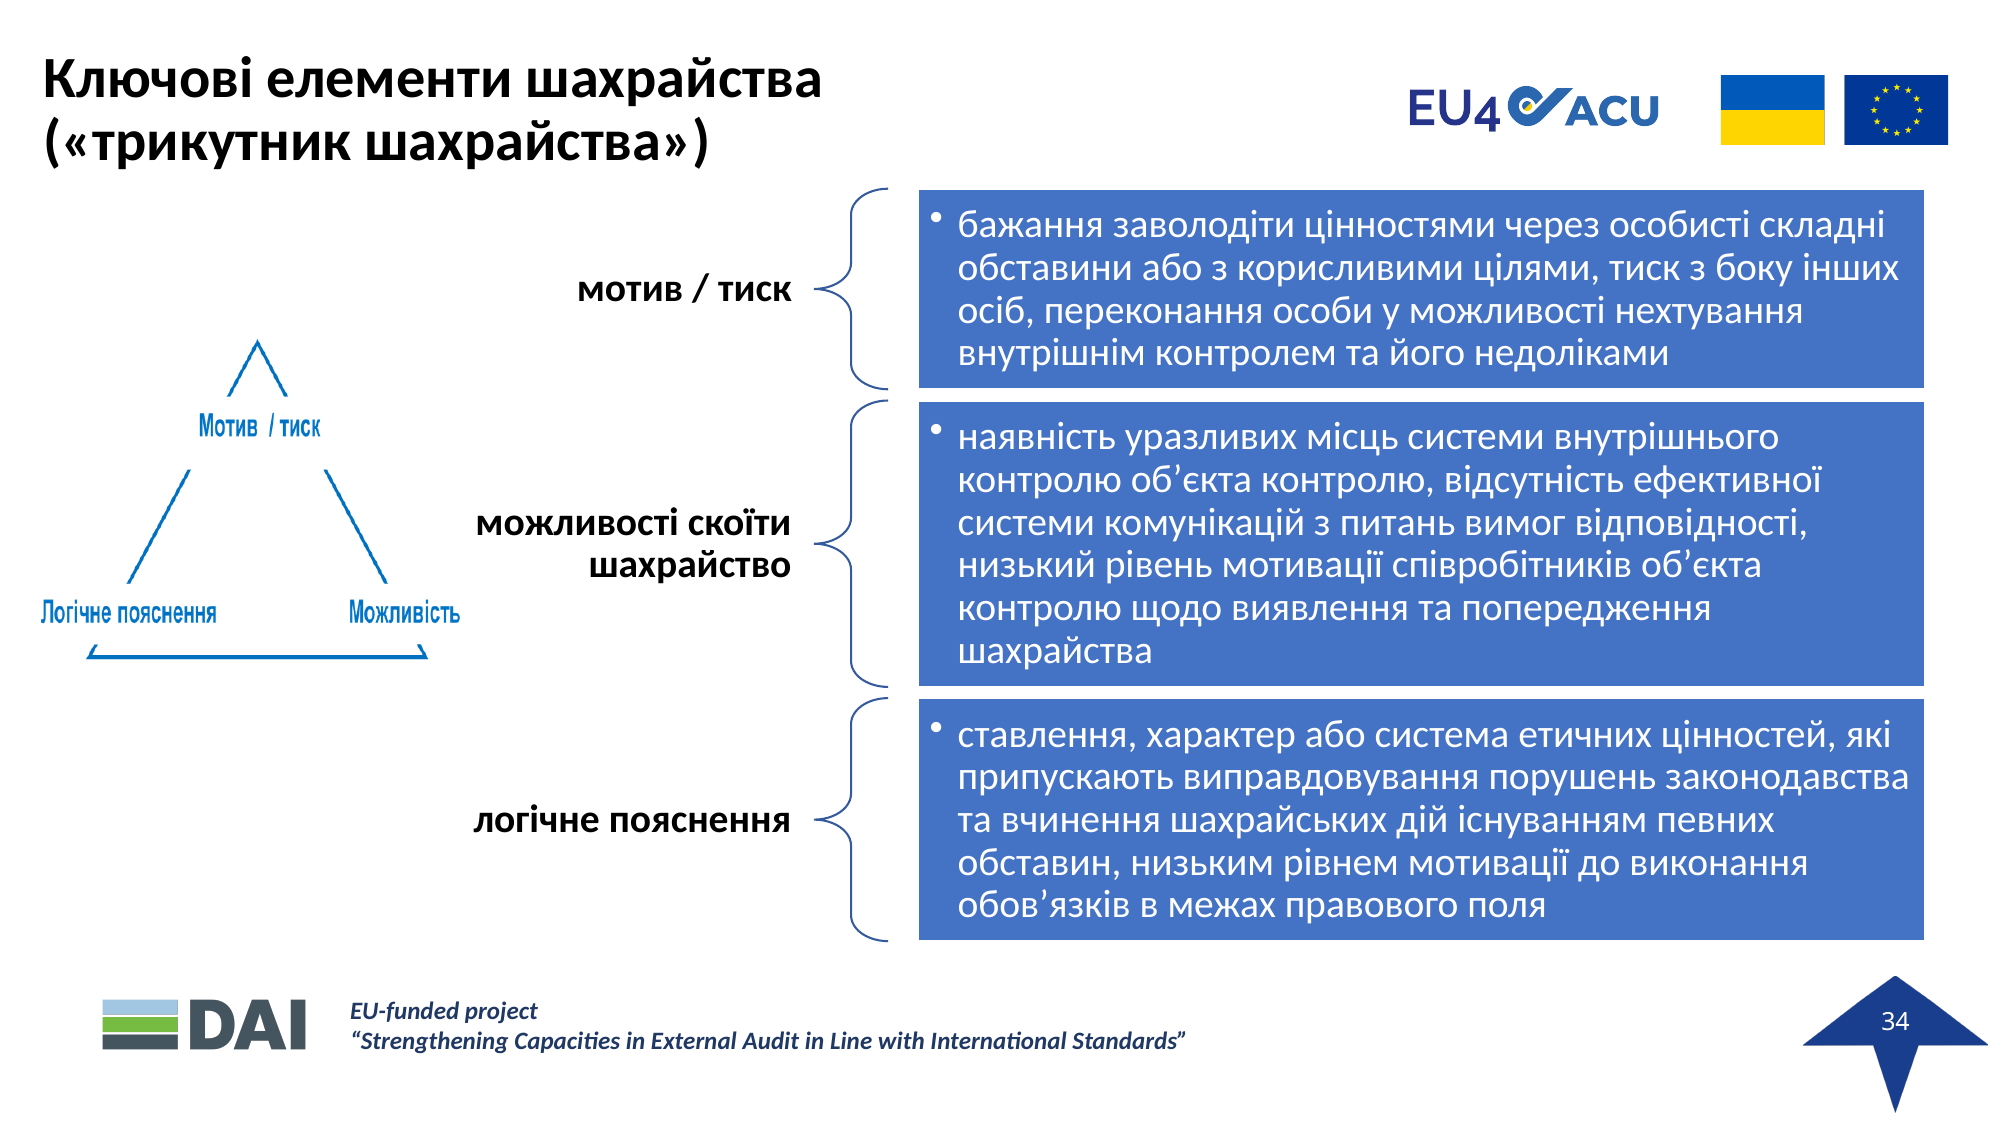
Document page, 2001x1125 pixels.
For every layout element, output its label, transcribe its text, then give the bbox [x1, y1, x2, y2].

text_box EU-funded project “Strengthening Capacities in External Audit in Line with International Standards” [335, 987, 1782, 1062]
title Ключові елементи шахрайства («трикутник шахрайства») [28, 38, 1346, 183]
picture [0, 333, 442, 688]
slide_number 34 [1851, 992, 1940, 1053]
picture [102, 999, 306, 1050]
picture [1406, 82, 1661, 137]
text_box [442, 182, 1926, 948]
